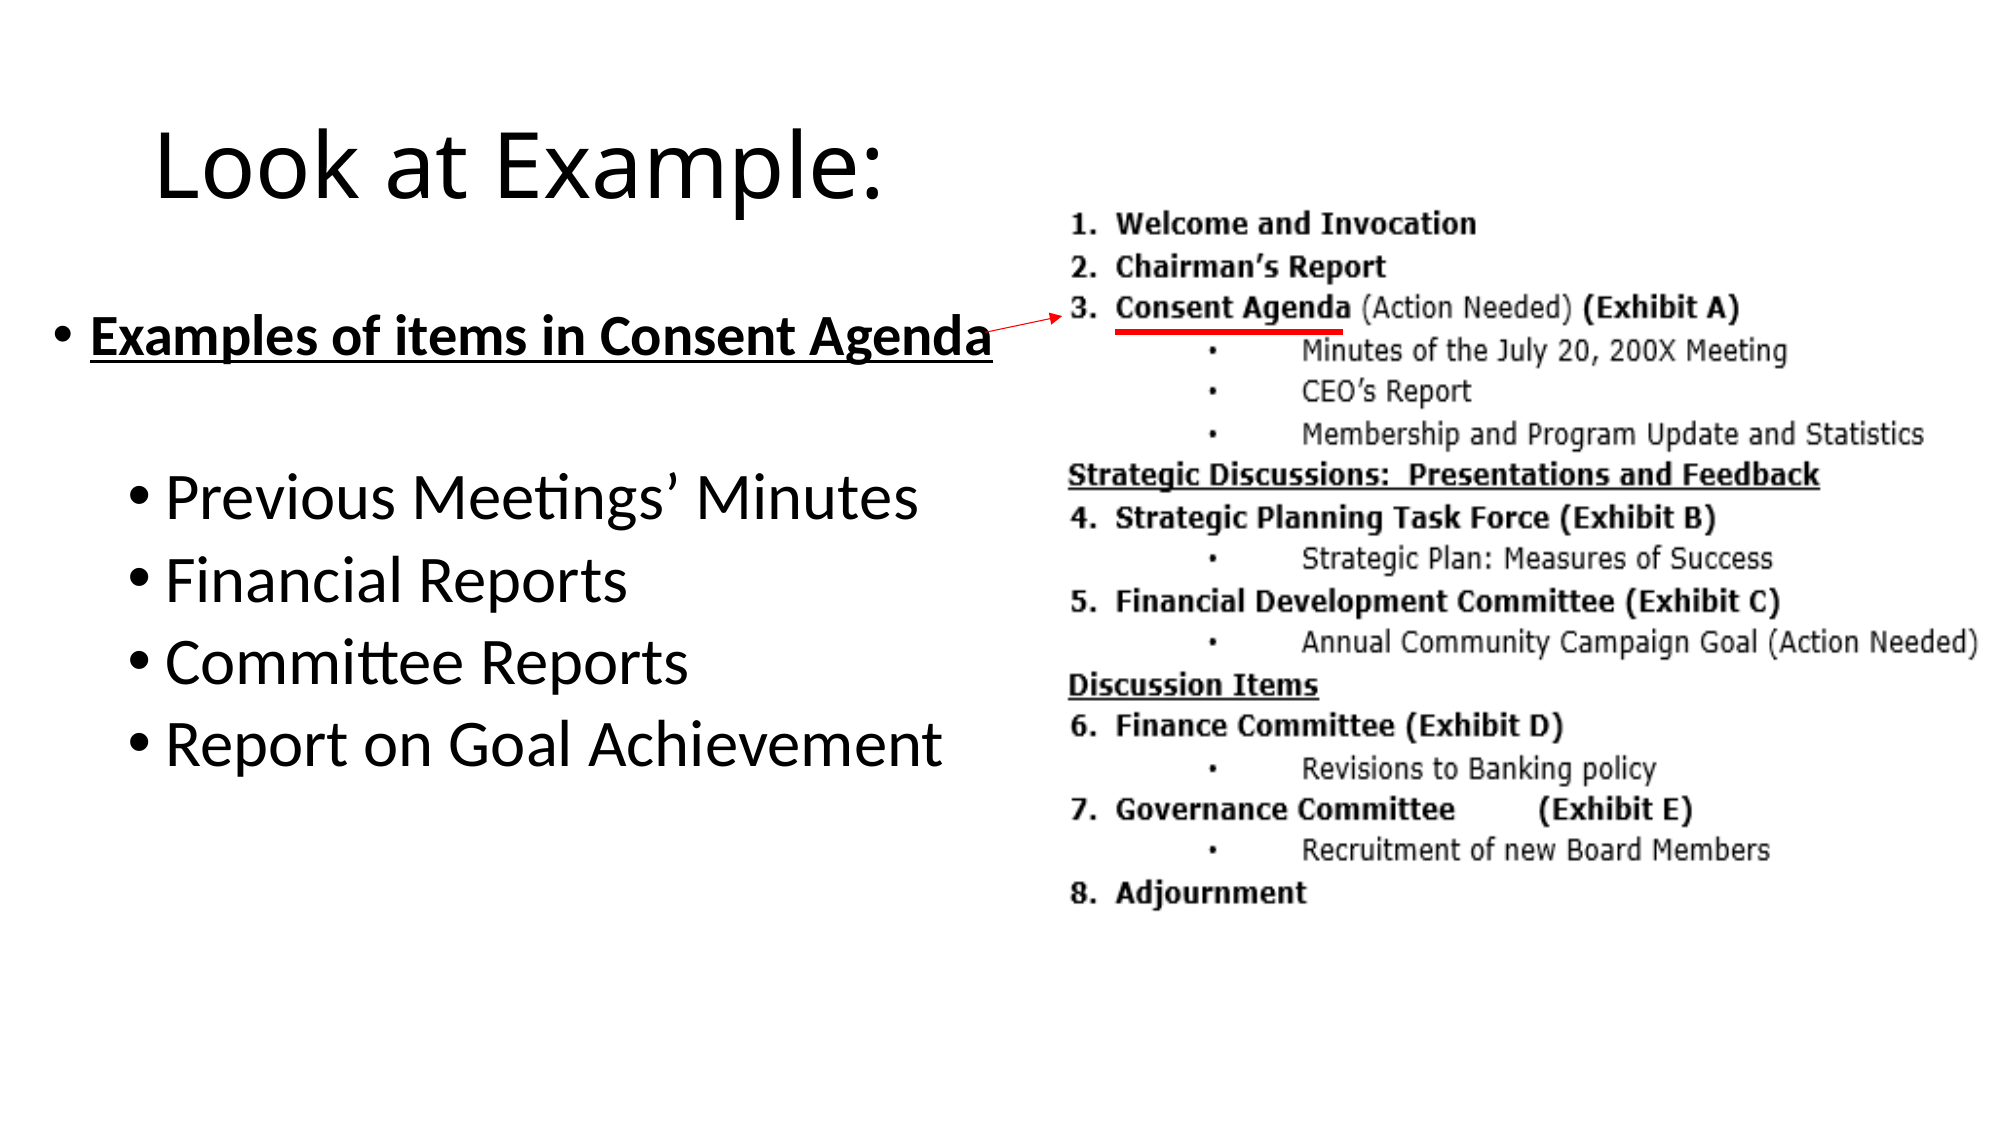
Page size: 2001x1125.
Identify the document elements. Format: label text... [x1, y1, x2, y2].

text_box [985, 316, 1063, 333]
title Look at Example: [137, 59, 1863, 278]
list Examples of items in Consent Agenda Previous Meetings’ Minutes Financial Reports Committee Reports Report on Goal Achievement [37, 297, 1022, 1012]
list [1047, 180, 2000, 1014]
